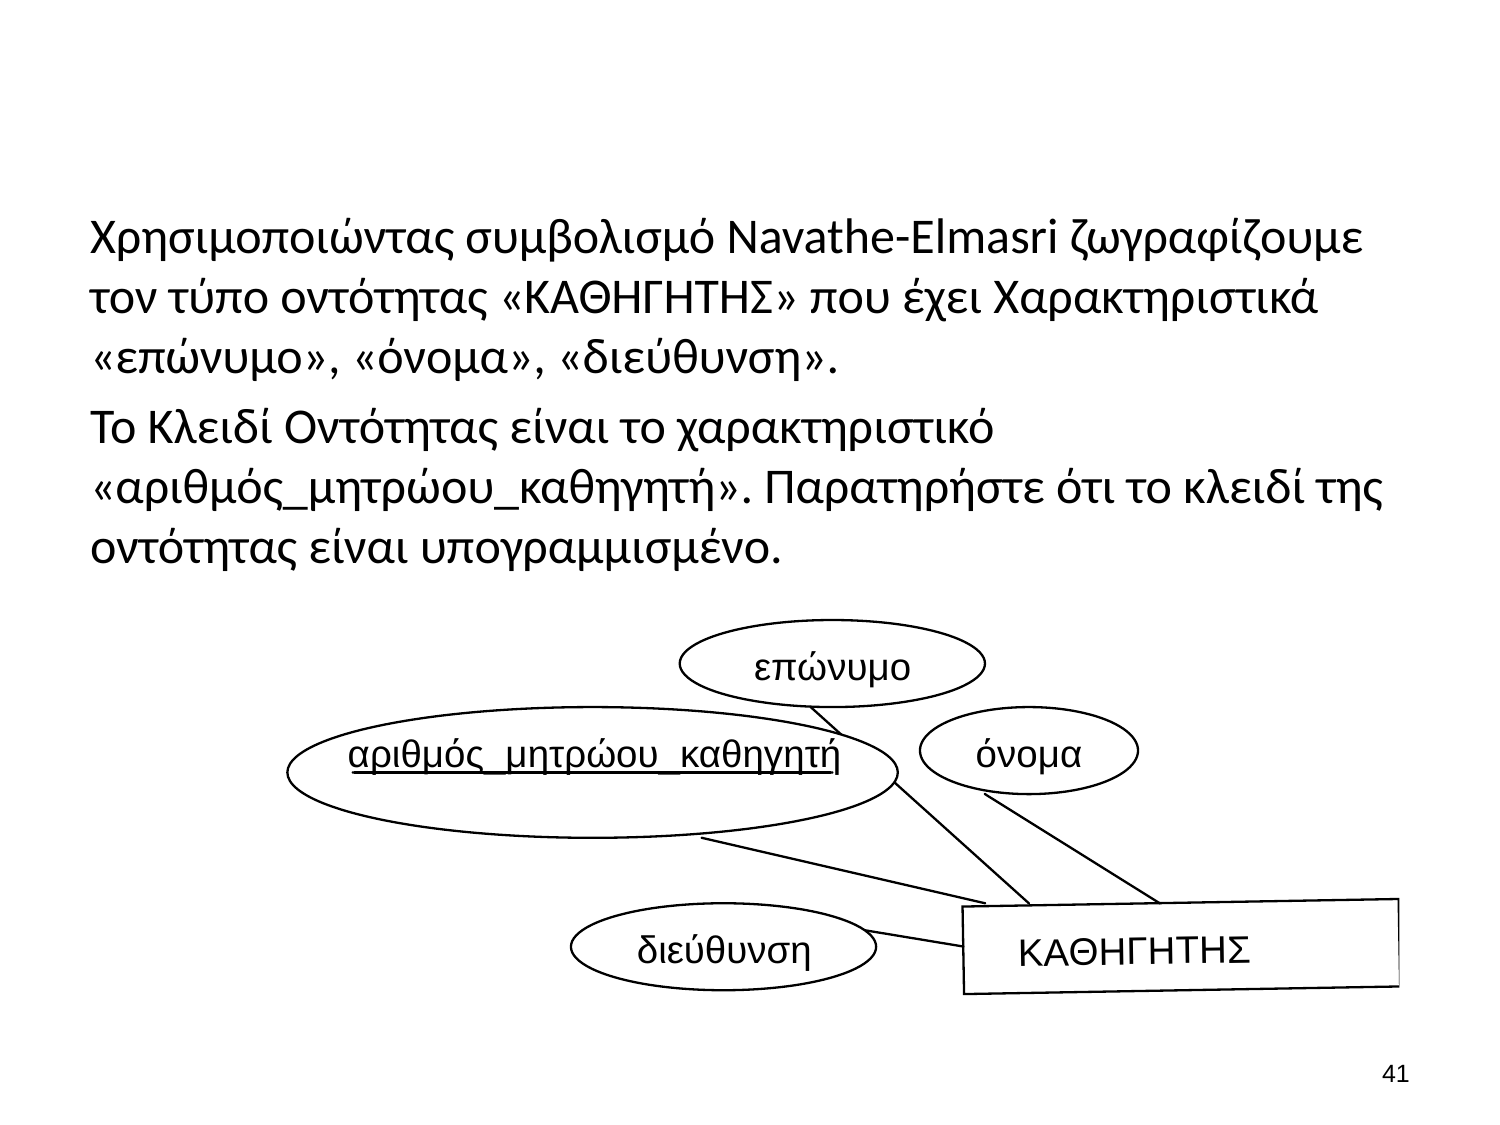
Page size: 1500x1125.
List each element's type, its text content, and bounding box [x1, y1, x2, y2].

list Χρησιμοποιώντας συμβολισμό Navathe-Elmasri ζωγραφίζουμε τον τύπο οντότητας «ΚΑΘΗΓΗΤΗΣ» που έχει Χαρακτηριστικά «επώνυμο», «όνομα», «διεύθυνση». Το Κλειδί Οντότητας είναι το χαρακτηριστικό «αριθμός_μητρώου_καθηγητή». Παρατηρήστε ότι το κλειδί της οντότητας είναι υπογραμμισμένο. [75, 196, 1425, 598]
picture [265, 597, 1400, 1056]
slide_number 40 [1074, 1042, 1425, 1103]
